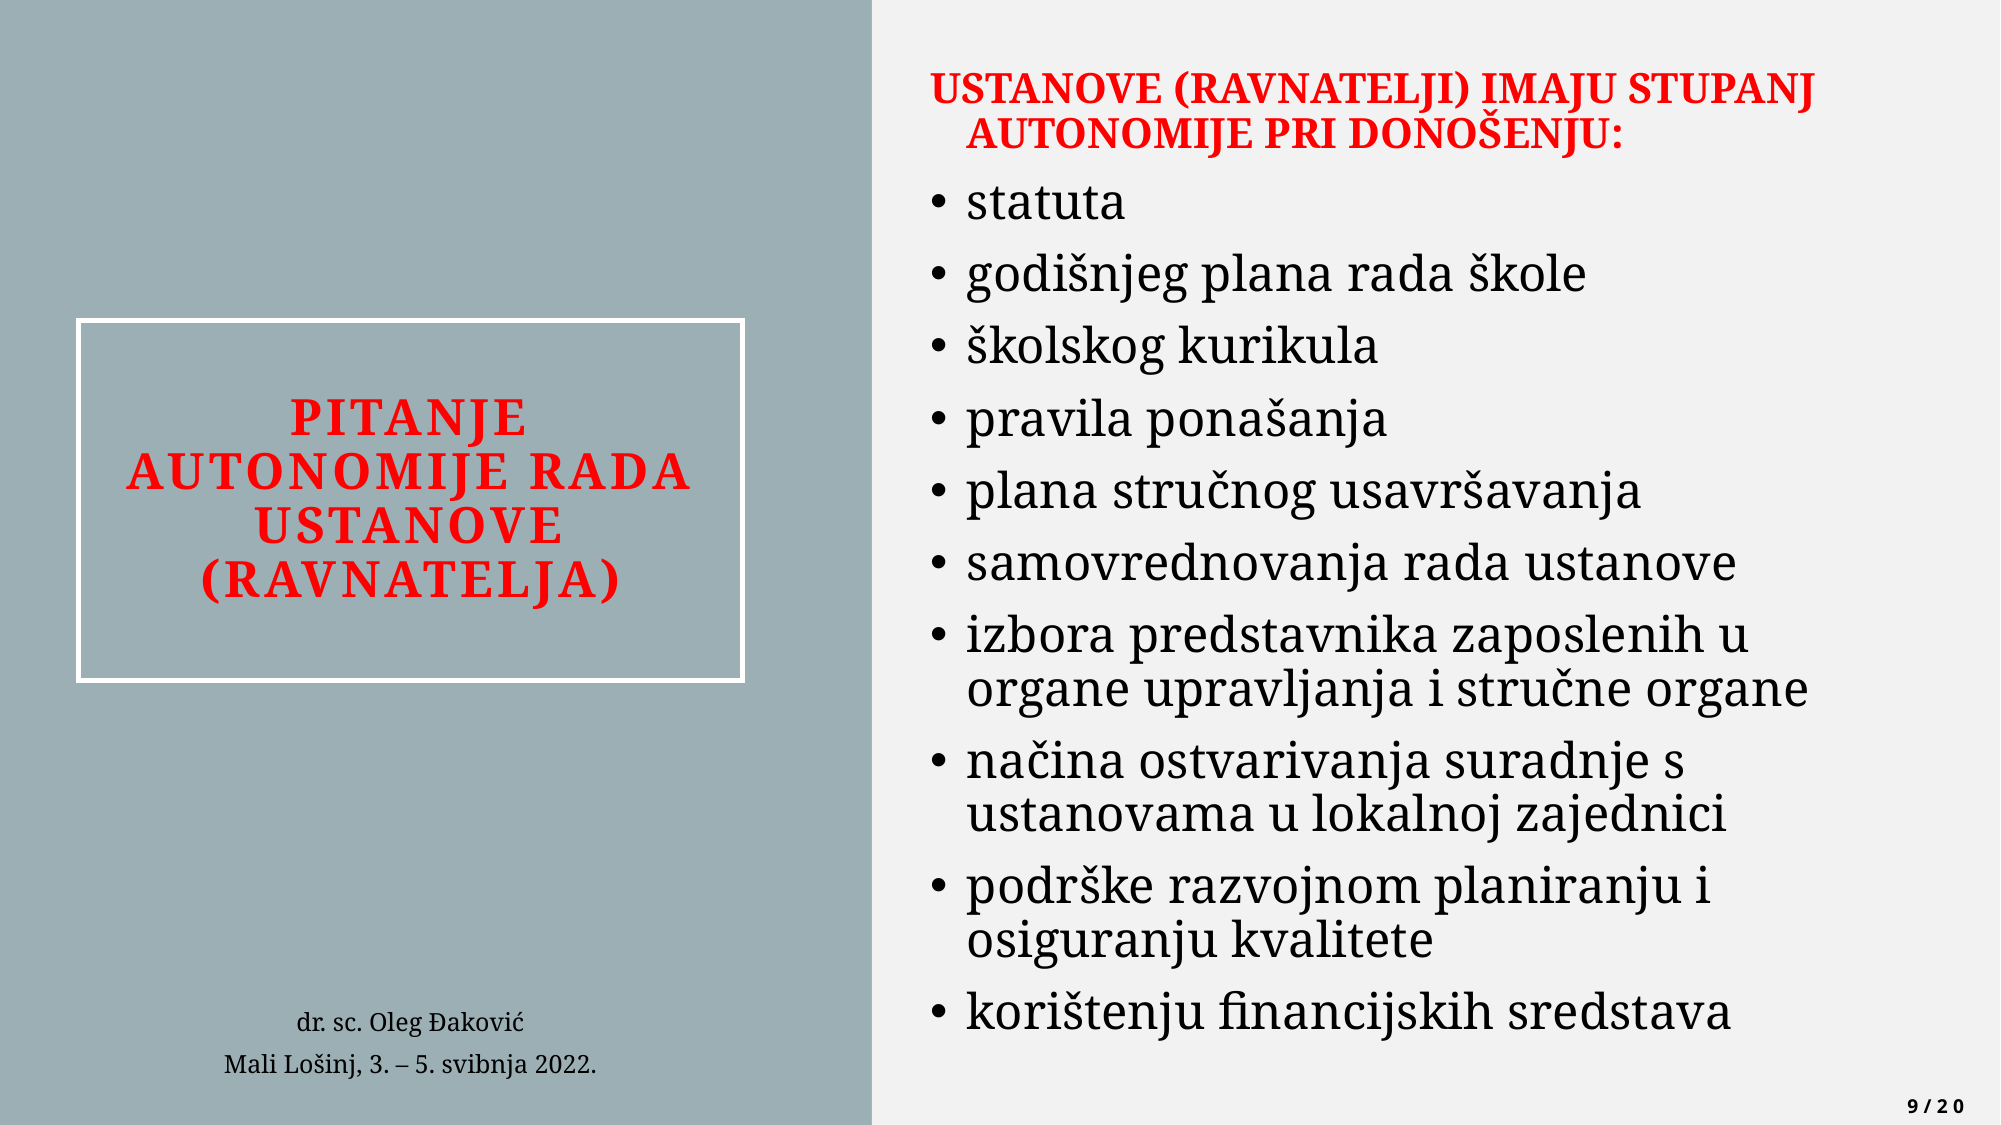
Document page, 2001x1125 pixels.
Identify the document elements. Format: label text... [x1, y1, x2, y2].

text_box 9/20 [1871, 1087, 2000, 1125]
title Pitanje autonomije rada ustanove (ravnatelja) [76, 318, 745, 683]
text_box dr. sc. Oleg Đaković Mali Lošinj, 3. – 5. svibnja 2022. [150, 998, 671, 1086]
text_box [871, 0, 2000, 1125]
list USTANOVE (RAVNATELJI) IMAJU STUPANJ AUTONOMIJE PRI DONOŠENJU: statuta godišnjeg plana rada škole školskog kurikula pravila ponašanja plana stručnog usavršavanja samovrednovanja rada ustanove izbora predstavnika zaposlenih u organe upravljanja i stručne organe načina ostvarivanja suradnje s ustanovama u lokalnoj zajednici podrške razvojnom planiranju i osiguranju kvalitete korištenju financijskih sredstava [915, 60, 1899, 1055]
